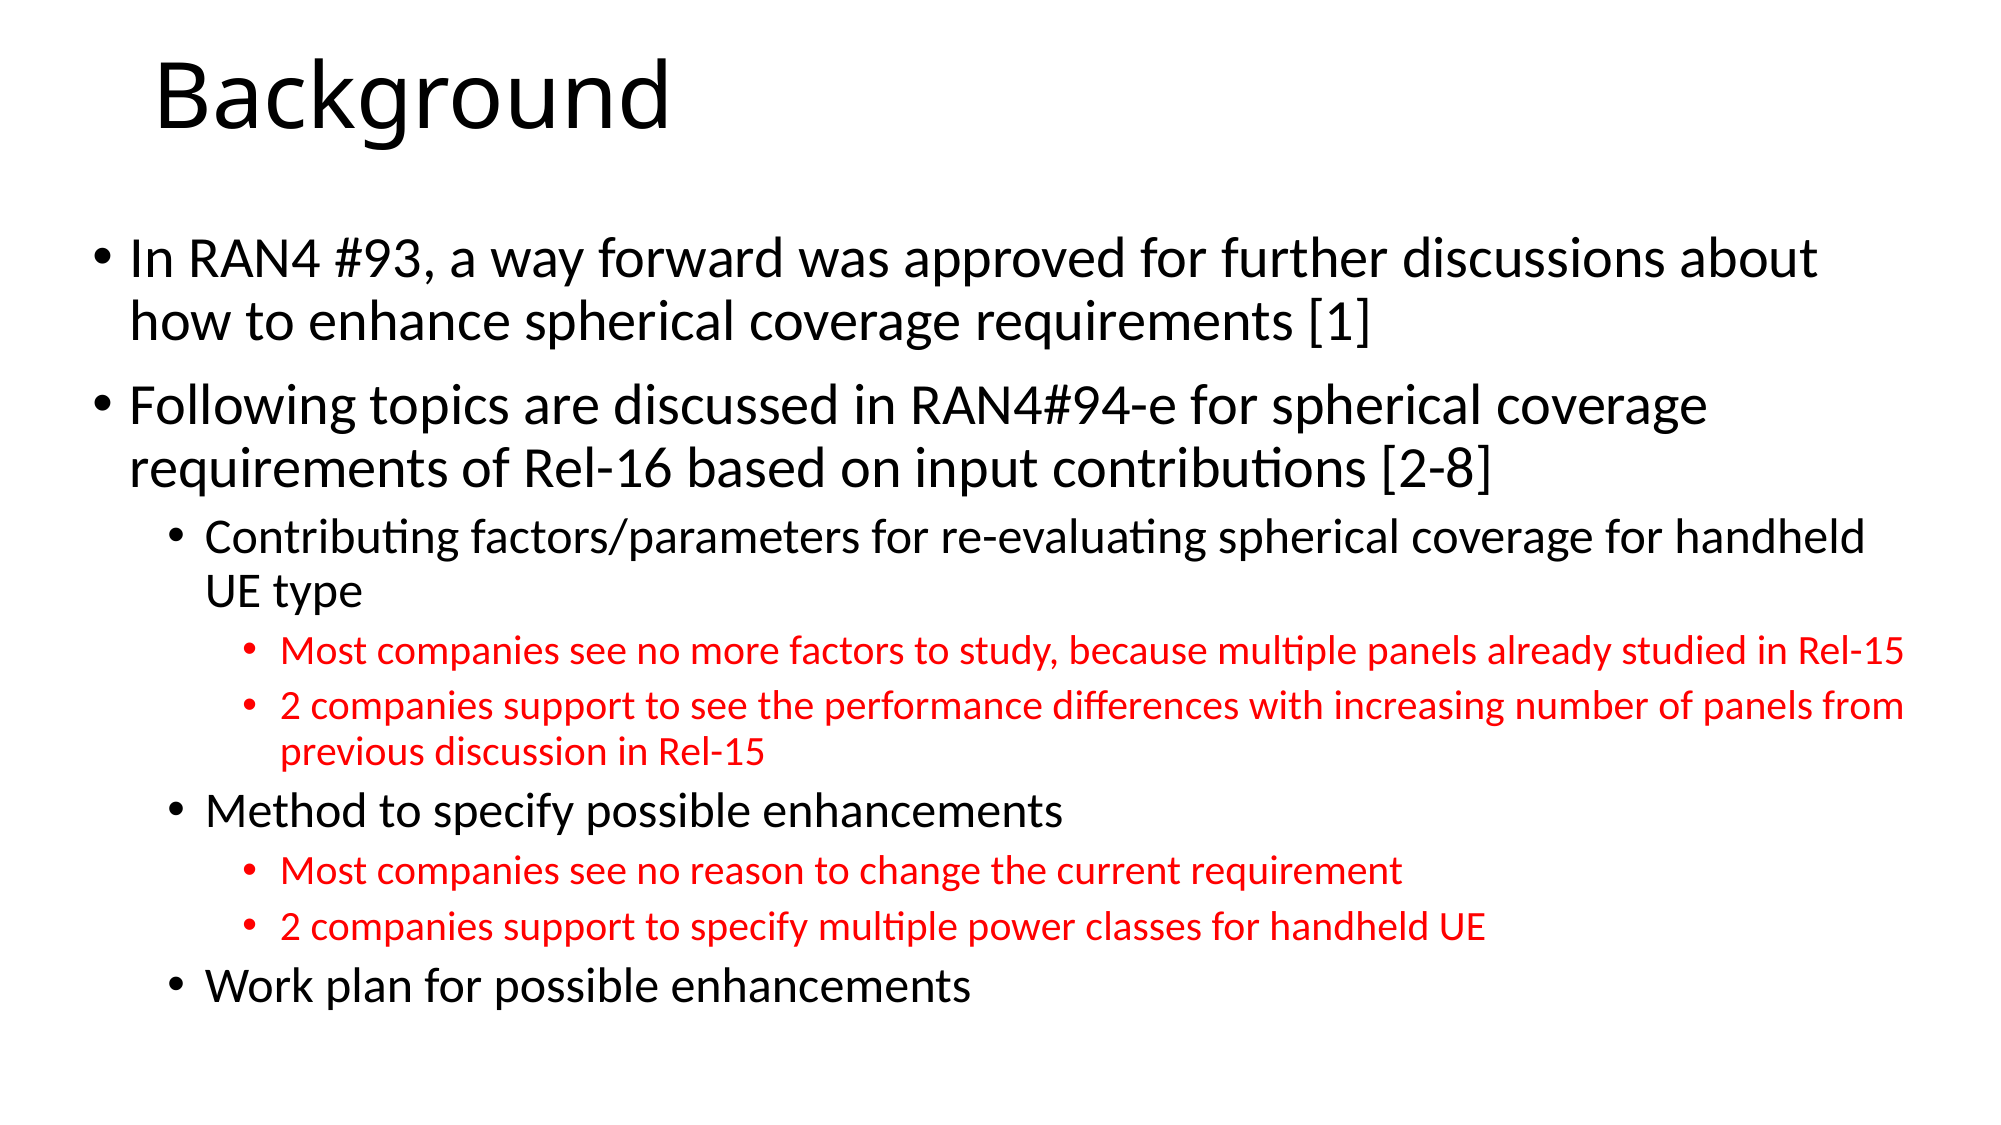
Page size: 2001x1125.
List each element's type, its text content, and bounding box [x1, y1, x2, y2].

text_box Background [137, 37, 1988, 160]
text_box In RAN4 #93, a way forward was approved for further discussions about how to enhance spherical coverage requirements [1] Following topics are discussed in RAN4#94-e for spherical coverage requirements of Rel-16 based on input contributions [2-8] Contributing factors/parameters for re-evaluating spherical coverage for handheld UE type Most companies see no more factors to study, because multiple panels already studied in Rel-15 2 companies support to see the performance differences with increasing number of panels from previous discussion in Rel-15 Method to specify possible enhancements Most companies see no reason to change the current requirement 2 companies support to specify multiple power classes for handheld UE Work plan for possible enhancements [77, 219, 1923, 1106]
